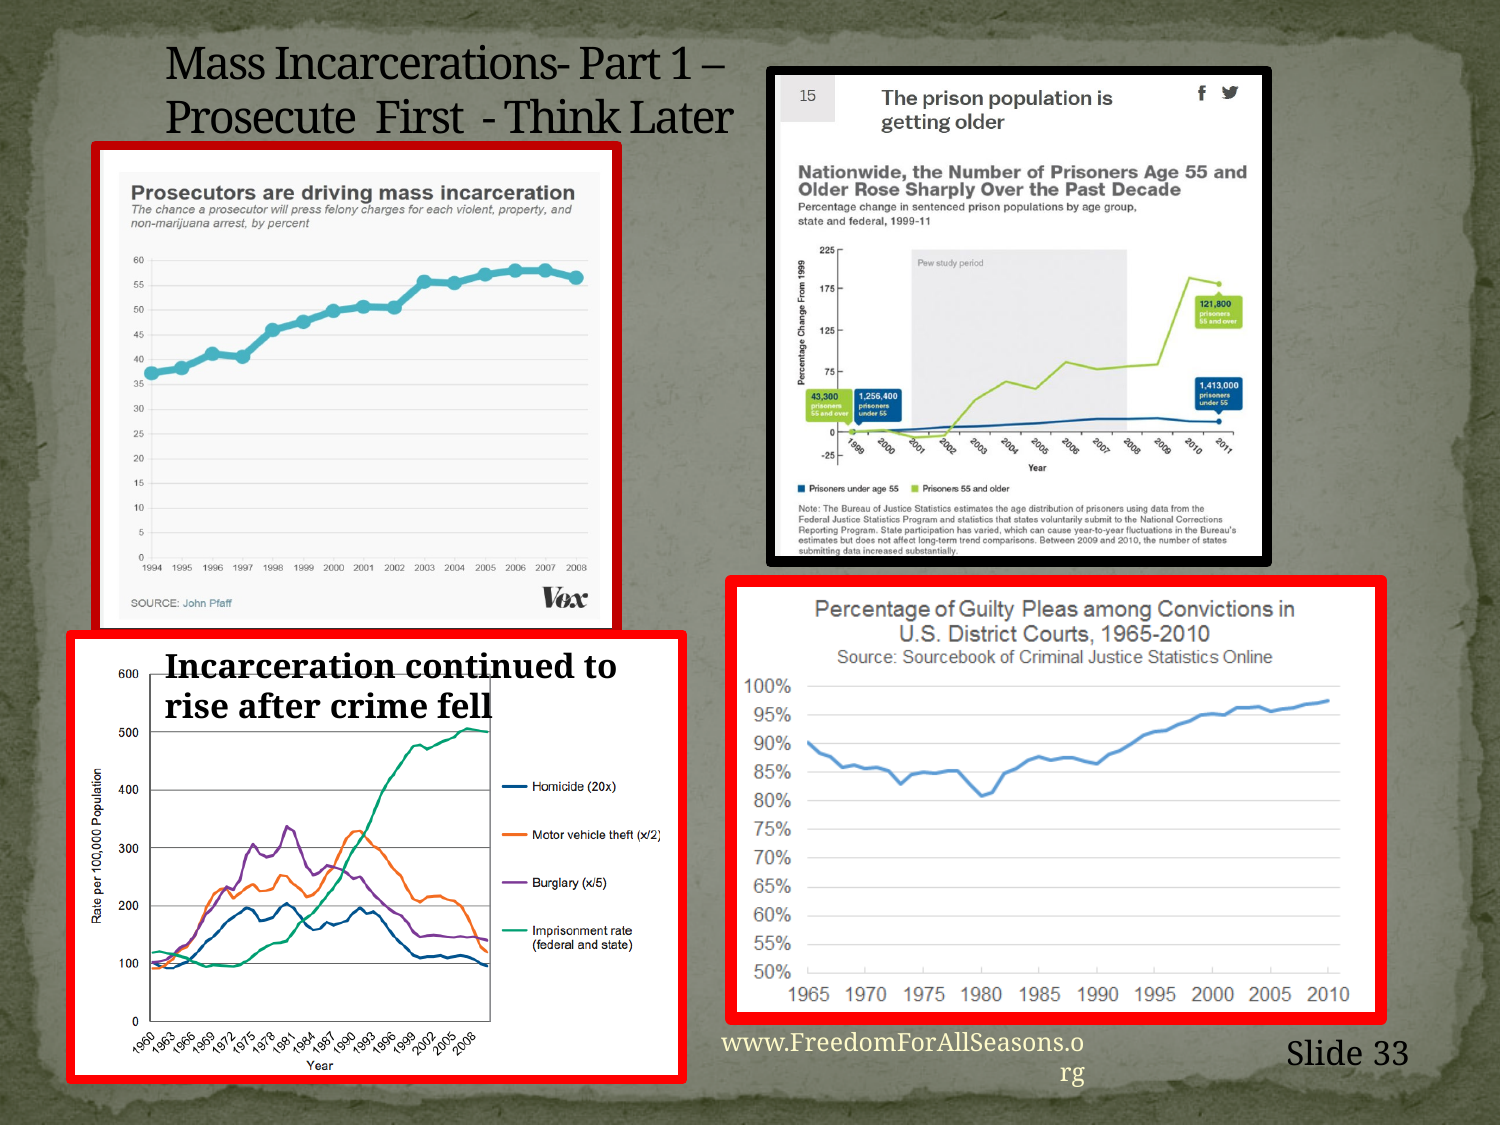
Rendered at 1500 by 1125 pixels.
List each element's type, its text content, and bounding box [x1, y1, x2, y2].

slide_number Slide 33 [1224, 1025, 1480, 1100]
footer www.FreedomForAllSeasons.org [699, 1025, 1100, 1088]
picture [100, 150, 613, 630]
picture [75, 639, 678, 1075]
picture [737, 587, 1375, 1012]
picture [774, 74, 1264, 559]
title Mass Incarcerations- Part 1 – Prosecute First - Think Later [149, 24, 763, 150]
